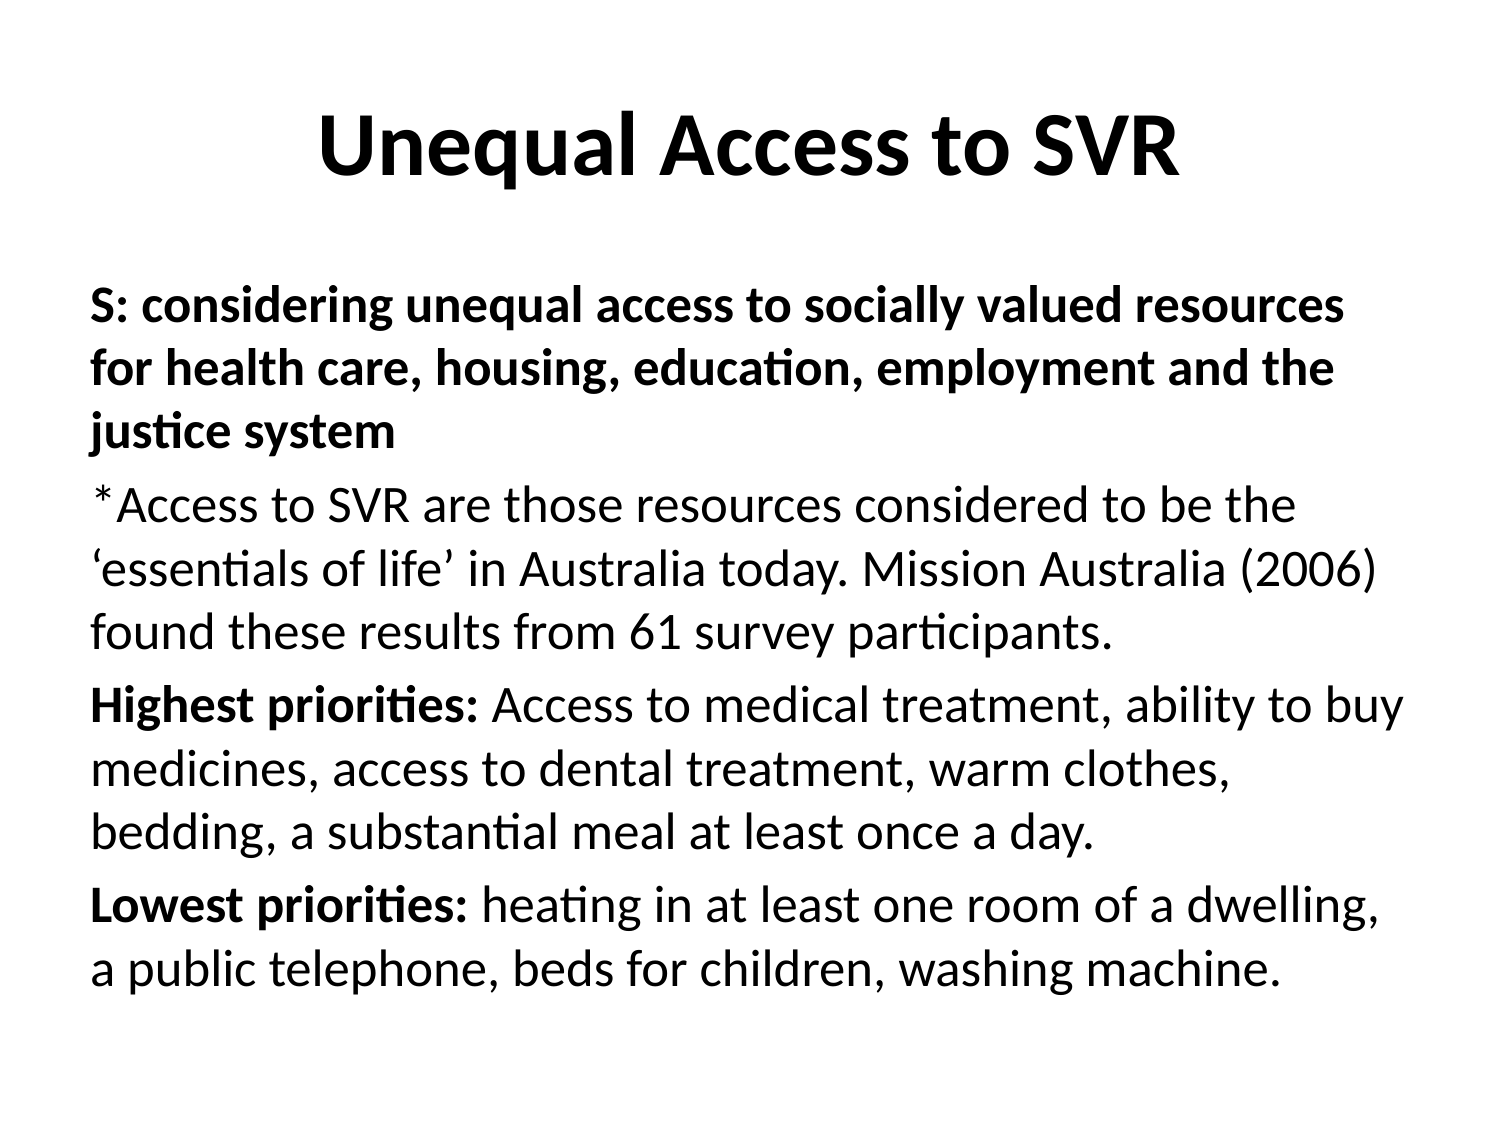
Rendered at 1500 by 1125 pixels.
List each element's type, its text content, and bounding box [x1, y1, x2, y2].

list S: considering unequal access to socially valued resources for health care, housing, education, employment and the justice system *Access to SVR are those resources considered to be the ‘essentials of life’ in Australia today. Mission Australia (2006) found these results from 61 survey participants. Highest priorities: Access to medical treatment, ability to buy medicines, access to dental treatment, warm clothes, bedding, a substantial meal at least once a day. Lowest priorities: heating in at least one room of a dwelling, a public telephone, beds for children, washing machine. [75, 262, 1425, 1005]
title Unequal Access to SVR [75, 45, 1425, 233]
